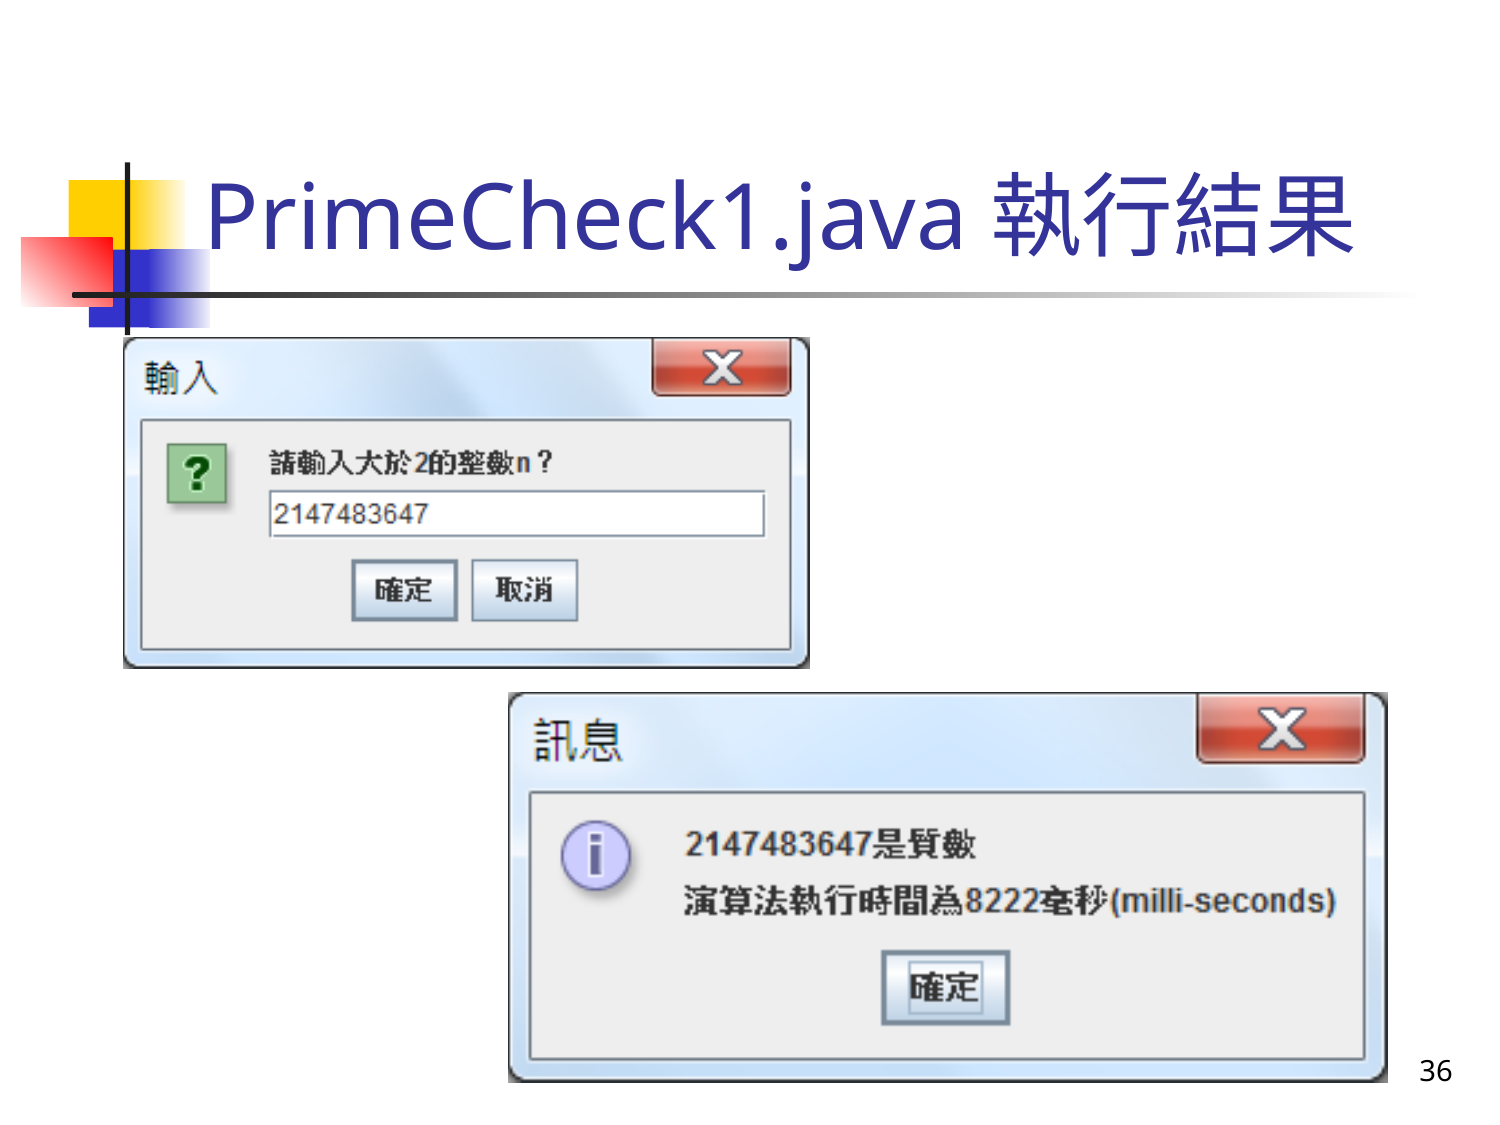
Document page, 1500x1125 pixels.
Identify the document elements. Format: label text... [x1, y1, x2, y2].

title PrimeCheck1.java執行結果 [188, 35, 1468, 275]
picture [508, 692, 1389, 1083]
slide_number 36 [1154, 1023, 1468, 1100]
picture [123, 337, 811, 669]
